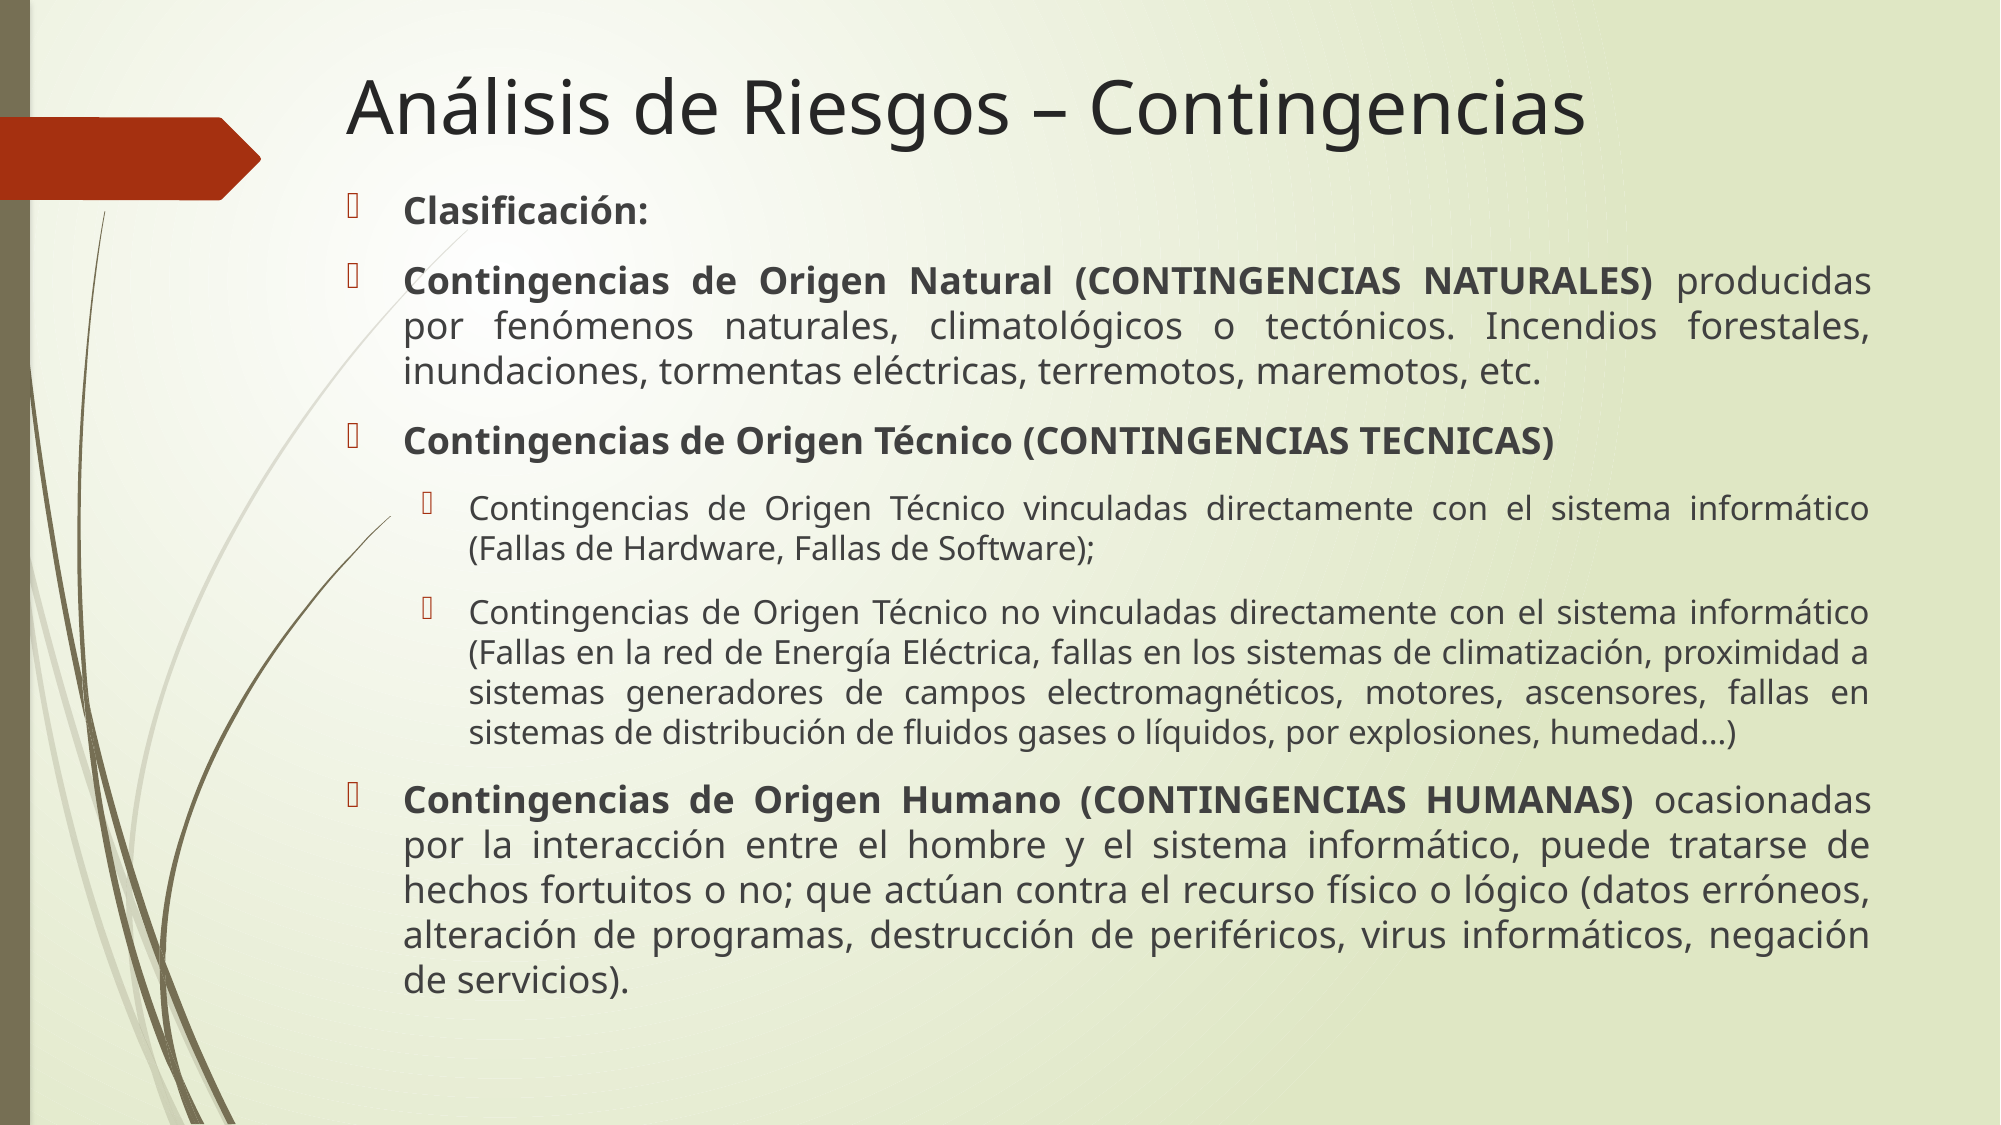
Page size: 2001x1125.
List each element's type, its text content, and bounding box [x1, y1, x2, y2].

list Clasificación: Contingencias de Origen Natural (CONTINGENCIAS NATURALES) producidas por fenómenos naturales, climatológicos o tectónicos. Incendios forestales, inundaciones, tormentas eléctricas, terremotos, maremotos, etc. Contingencias de Origen Técnico (CONTINGENCIAS TECNICAS) Contingencias de Origen Técnico vinculadas directamente con el sistema informático (Fallas de Hardware, Fallas de Software); Contingencias de Origen Técnico no vinculadas directamente con el sistema informático (Fallas en la red de Energía Eléctrica, fallas en los sistemas de climatización, proximidad a sistemas generadores de campos electromagnéticos, motores, ascensores, fallas en sistemas de distribución de fluidos gases o líquidos, por explosiones, humedad…) Contingencias de Origen Humano (CONTINGENCIAS HUMANAS) ocasionadas por la interacción entre el hombre y el sistema informático, puede tratarse de hechos fortuitos o no; que actúan contra el recurso físico o lógico (datos erróneos, alteración de programas, destrucción de periféricos, virus informáticos, negación de servicios). [331, 179, 1888, 1067]
title Análisis de Riesgos – Contingencias [331, 51, 1871, 179]
